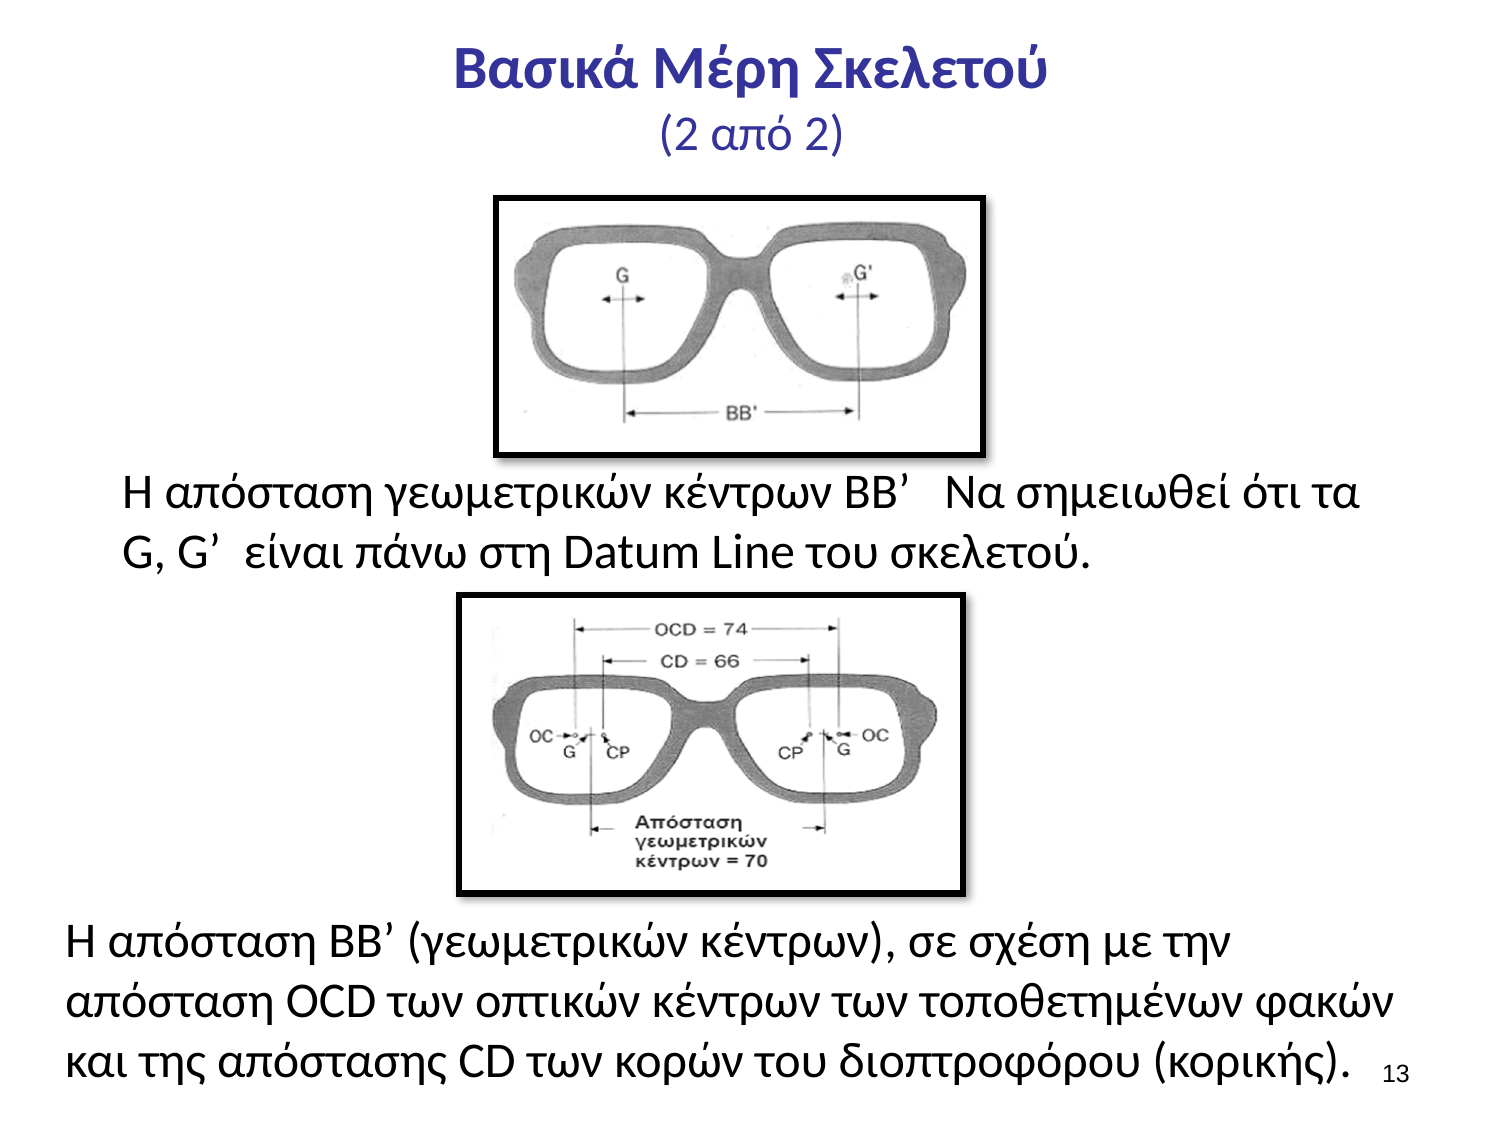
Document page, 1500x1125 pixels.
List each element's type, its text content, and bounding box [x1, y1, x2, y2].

slide_number 12 [1074, 1042, 1425, 1103]
text_box Η απόσταση ΒΒ’ (γεωµετρικών κέντρων), σε σχέση µε την απόσταση OCD των οπτικών κέντρων των τοποθετηµένων φακών και της απόστασης CD των κορών του διοπτροφόρου (κορικής). [50, 900, 1429, 1096]
list Η απόσταση γεωμετρικών κέντρων ΒΒ’ Να σημειωθεί ότι τα G, G’ είναι πάνω στη Datum Line του σκελετού. [107, 450, 1397, 599]
title Βασικά Μέρη Σκελετού (2 από 2) [76, 19, 1427, 169]
picture [461, 598, 960, 891]
picture [499, 201, 980, 453]
